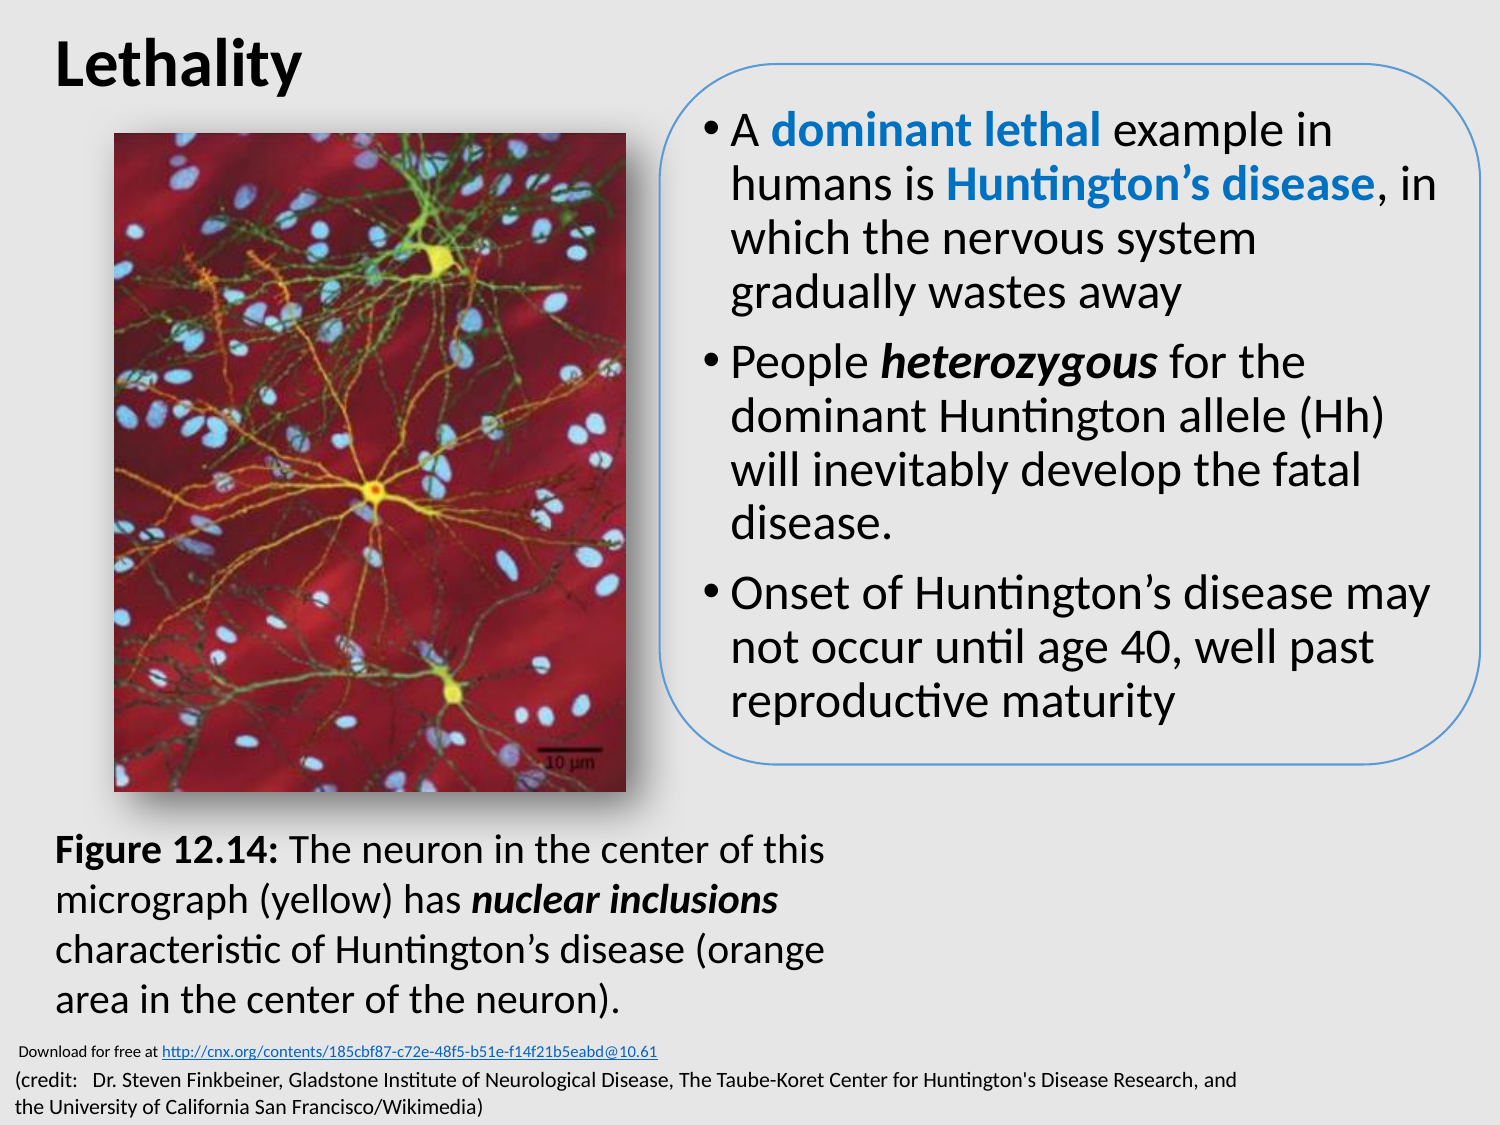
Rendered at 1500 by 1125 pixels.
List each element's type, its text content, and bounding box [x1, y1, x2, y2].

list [114, 133, 626, 792]
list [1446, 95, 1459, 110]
text_box [658, 62, 1482, 766]
text_box Figure 12.14: The neuron in the center of this micrograph (yellow) has nuclear inclusions characteristic of Huntington’s disease (orange area in the center of the neuron). [40, 764, 845, 1030]
text_box (credit: Dr. Steven Finkbeiner, Gladstone Institute of Neurological Disease, The Taube-Koret Center for Huntington's Disease Research, and the University of California San Francisco/Wikimedia) [0, 1058, 1273, 1125]
text_box Download for free at http://cnx.org/contents/185cbf87-c72e-48f5-b51e-f14f21b5eabd@10.61 [3, 1033, 673, 1069]
text_box Lethality [40, 12, 1335, 116]
